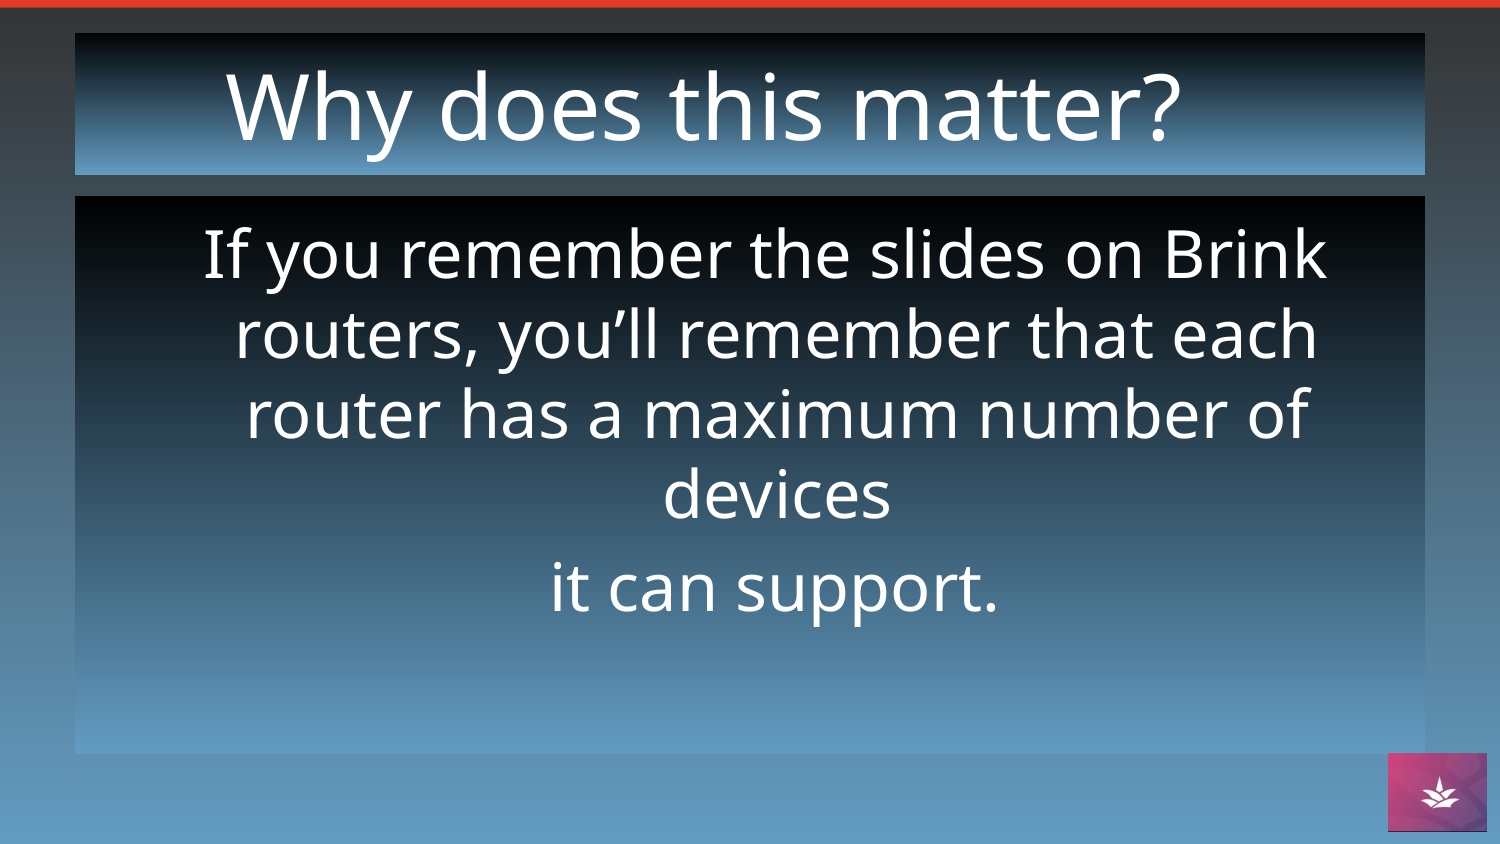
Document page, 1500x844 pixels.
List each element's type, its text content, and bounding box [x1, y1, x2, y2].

list If you remember the slides on Brink routers, you’ll remember that each router has a maximum number of devices it can support. [75, 196, 1425, 754]
picture [1388, 753, 1487, 832]
title Why does this matter? [75, 33, 1425, 175]
